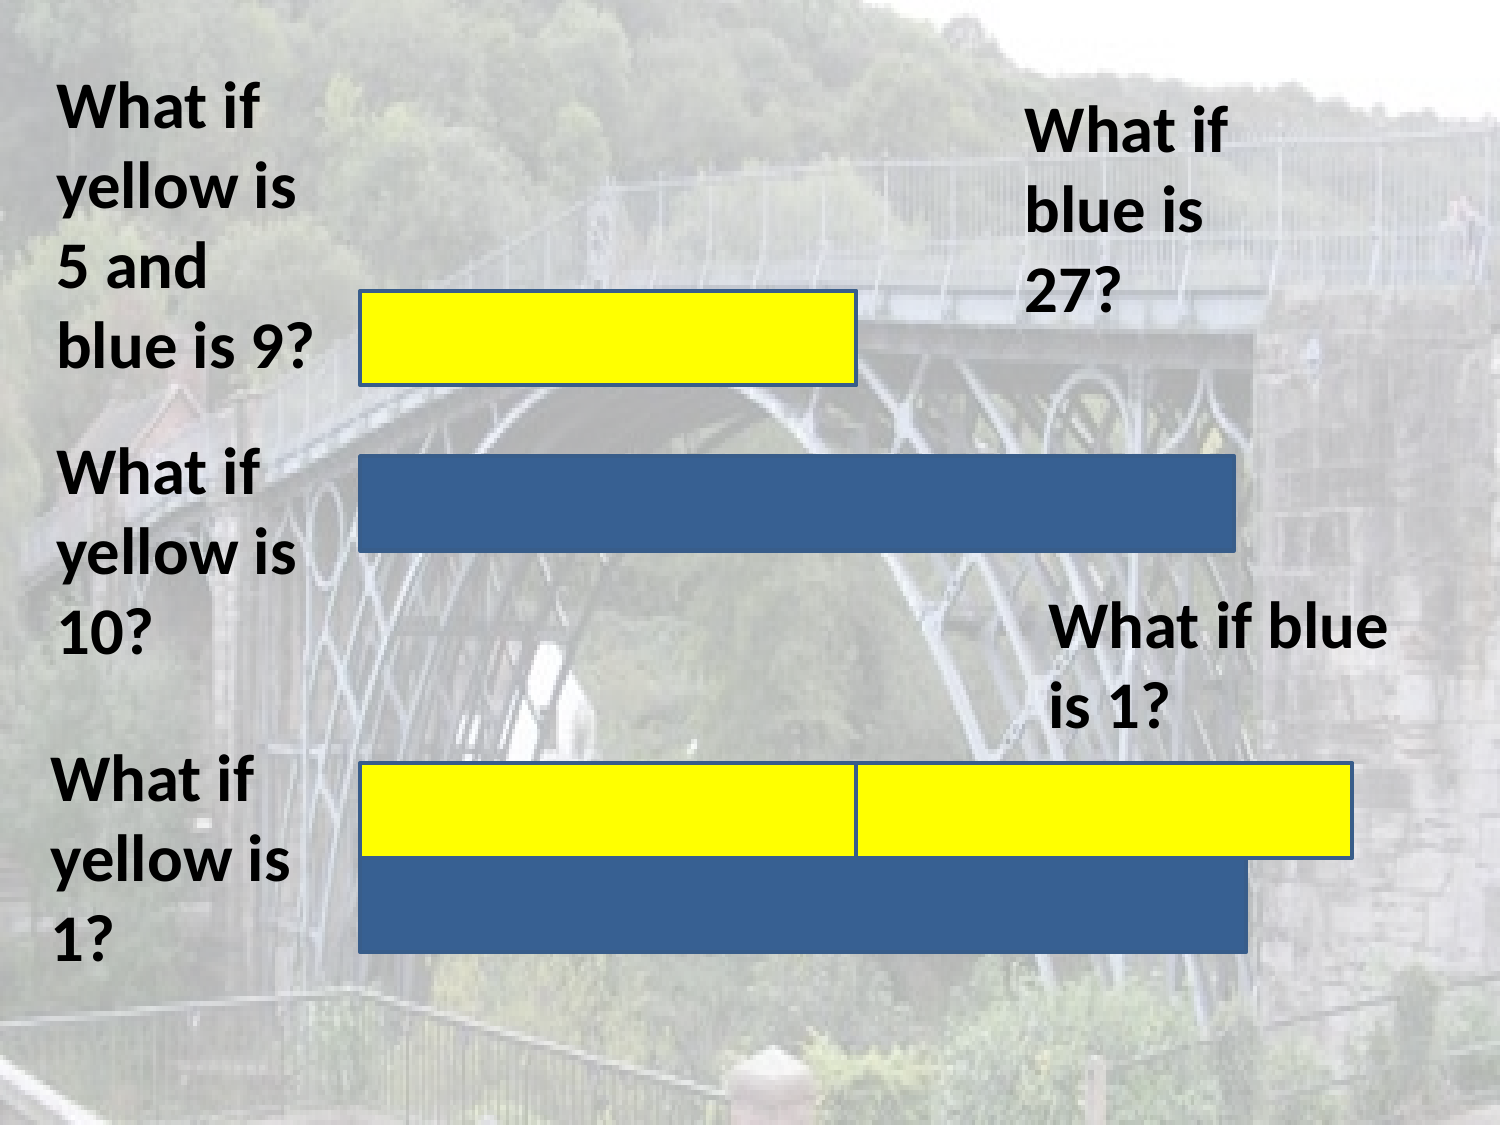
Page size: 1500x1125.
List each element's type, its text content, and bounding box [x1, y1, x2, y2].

text_box What if yellow is 5 and blue is 9? [41, 54, 337, 390]
text_box [360, 290, 857, 386]
text_box What if yellow is 10? [41, 420, 313, 676]
text_box What if blue is 1? [1033, 574, 1424, 750]
text_box What if blue is 27? [1009, 78, 1282, 333]
text_box What if yellow is 1? [35, 727, 361, 983]
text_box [359, 762, 1353, 953]
text_box [360, 456, 1235, 551]
